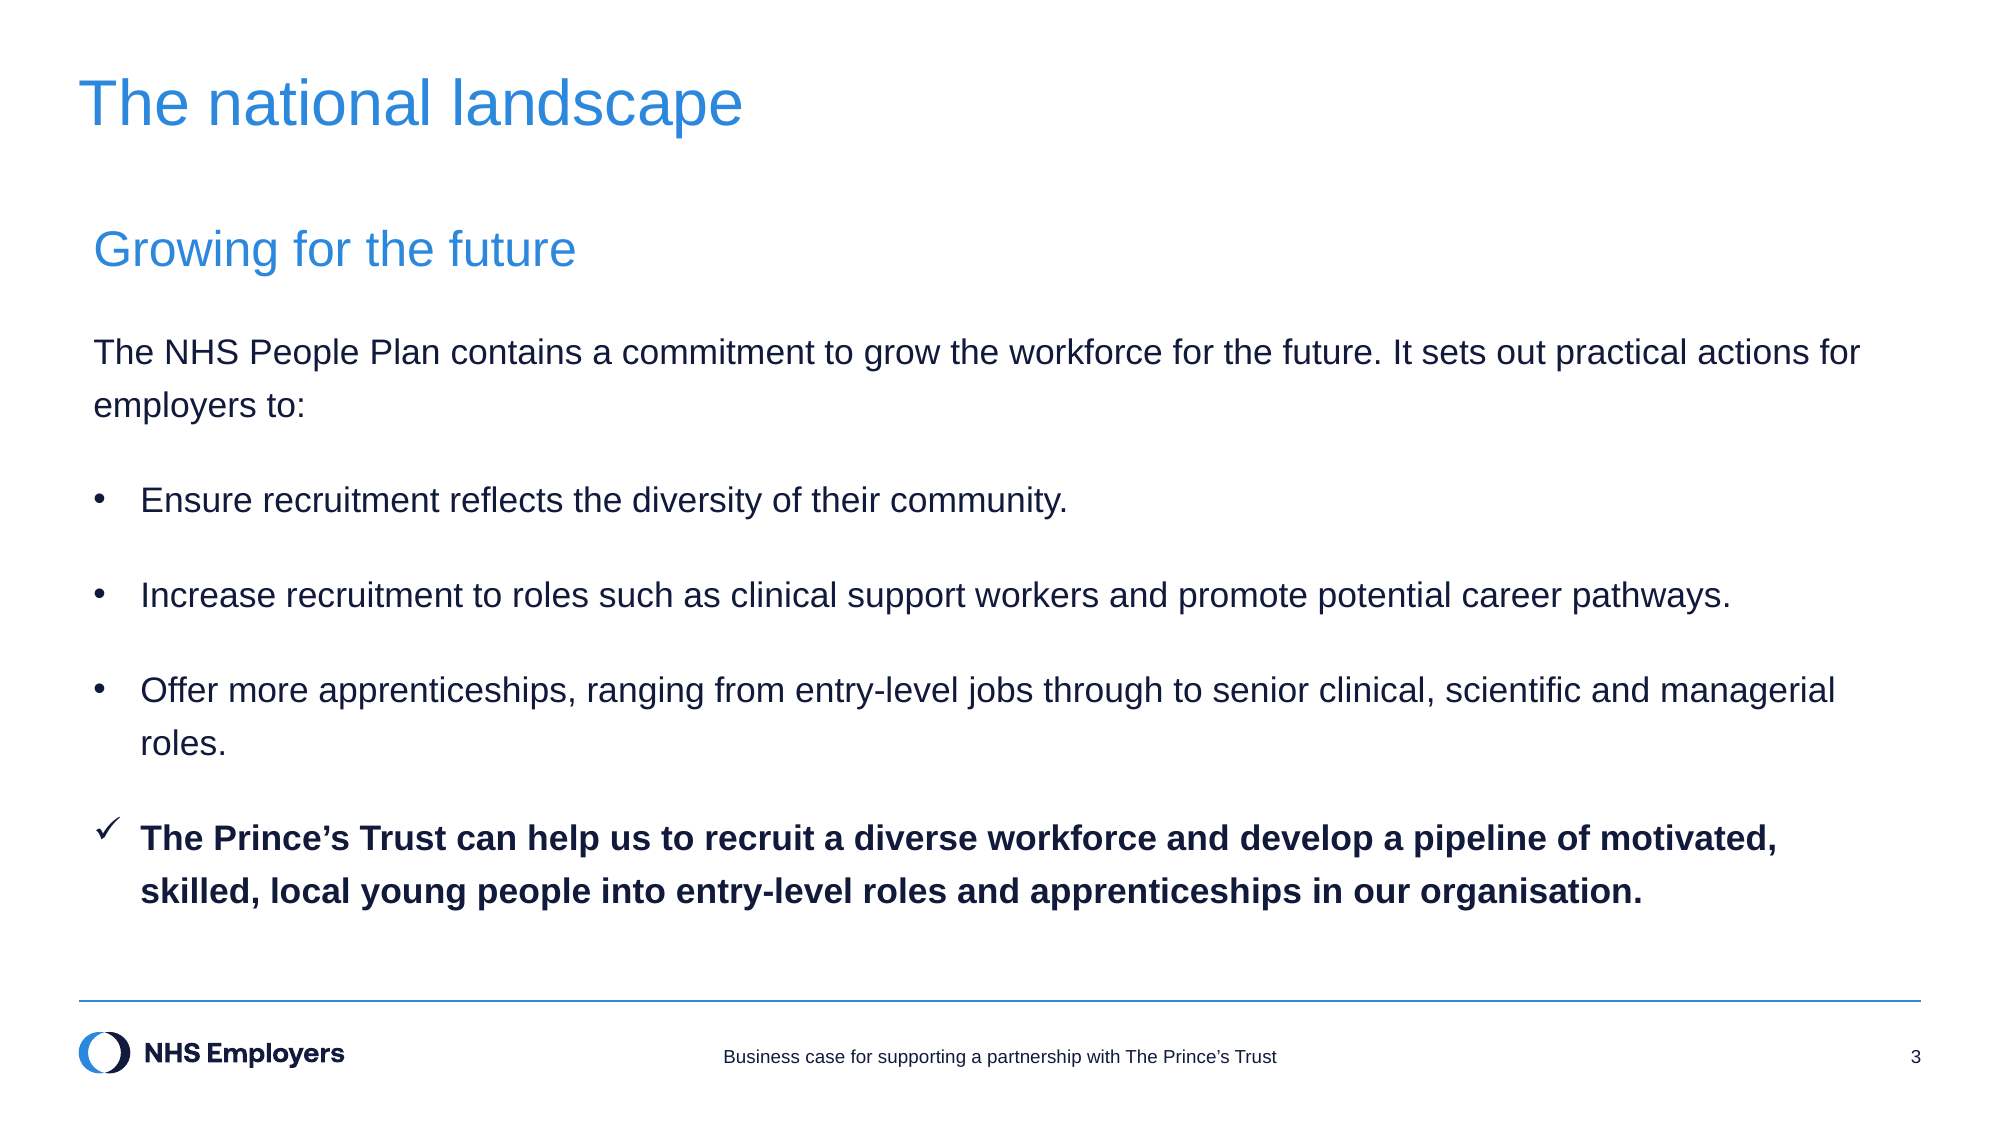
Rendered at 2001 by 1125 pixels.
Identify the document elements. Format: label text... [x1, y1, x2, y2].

footer Business case for supporting a partnership with The Prince’s Trust [701, 1044, 1299, 1081]
title The national landscape [78, 61, 1922, 231]
slide_number 3 [1790, 1044, 1922, 1081]
text_box Growing for the future The NHS People Plan contains a commitment to grow the workforce for the future. It sets out practical actions for employers to: Ensure recruitment reflects the diversity of their community. Increase recruitment to roles such as clinical support workers and promote potential career pathways. Offer more apprenticeships, ranging from entry-level jobs through to senior clinical, scientific and managerial roles. The Prince’s Trust can help us to recruit a diverse workforce and develop a pipeline of motivated, skilled, local young people into entry-level roles and apprenticeships in our organisation. [78, 194, 1898, 955]
